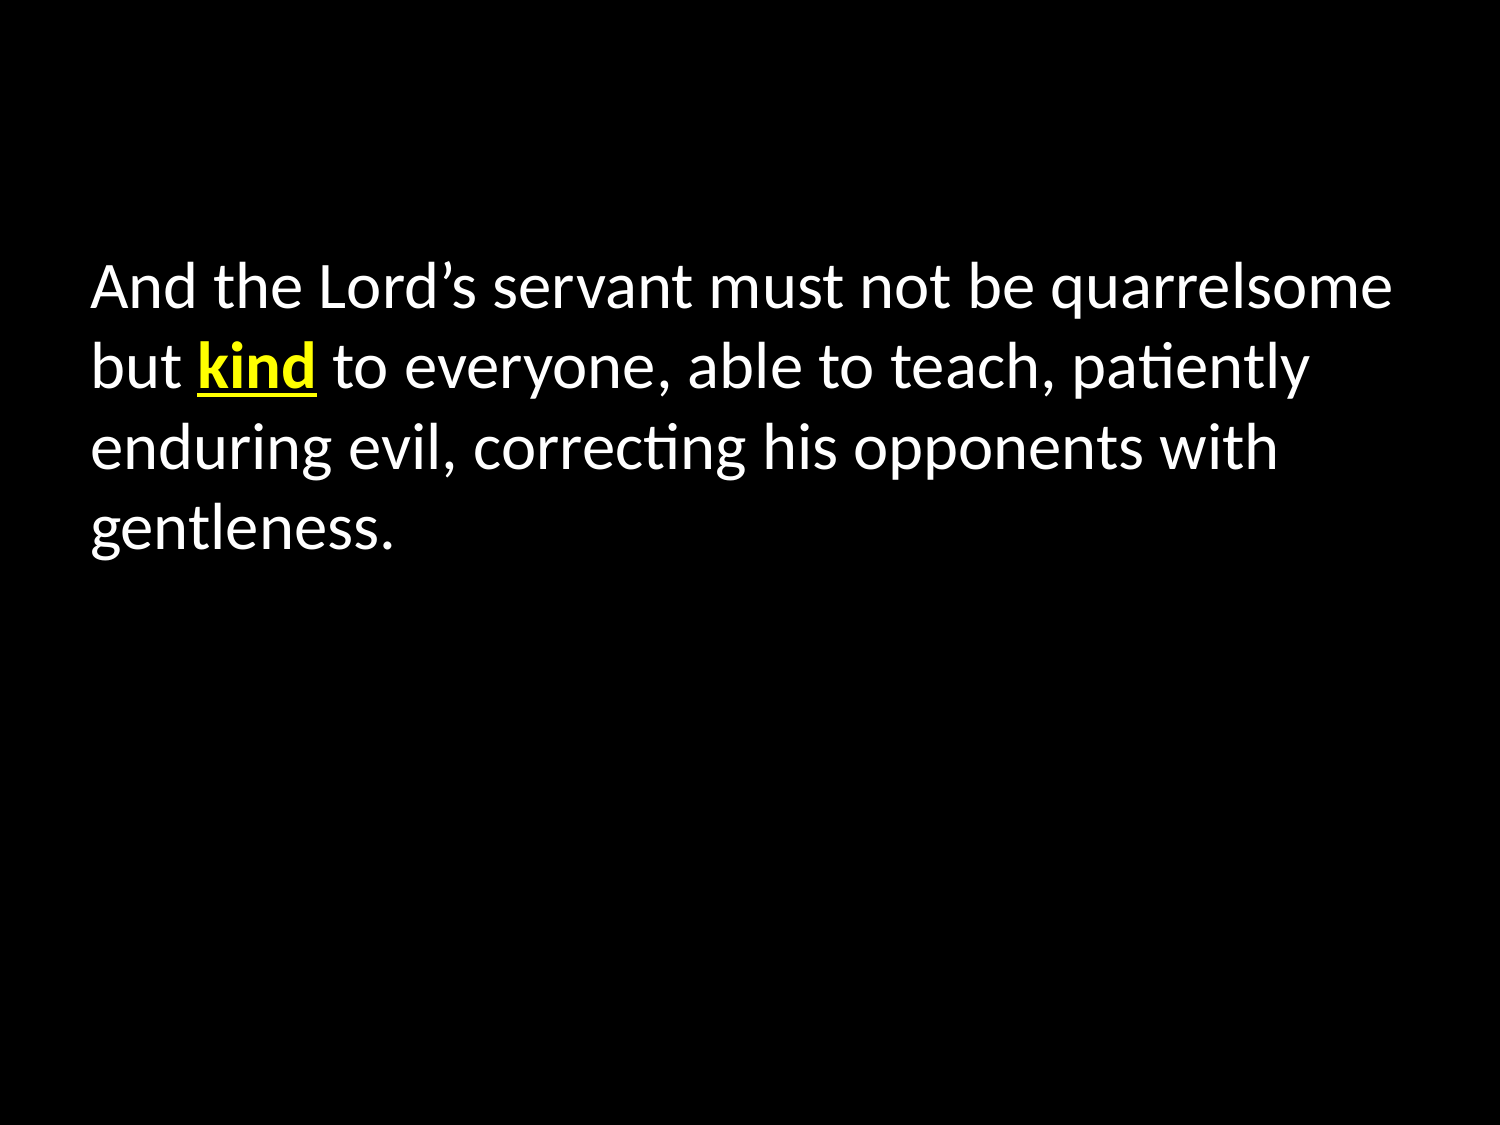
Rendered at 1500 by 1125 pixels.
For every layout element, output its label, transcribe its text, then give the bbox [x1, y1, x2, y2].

list And the Lord’s servant must not be quarrelsome but kind to everyone, able to teach, patiently enduring evil, correcting his opponents with gentleness. God may perhaps grant them repentance leading to a knowledge of the truth, and they may come to their senses and escape the snare of the devil, after being captured by him to do his will. 2 Timothy 2:24-26 [75, 0, 1425, 1125]
